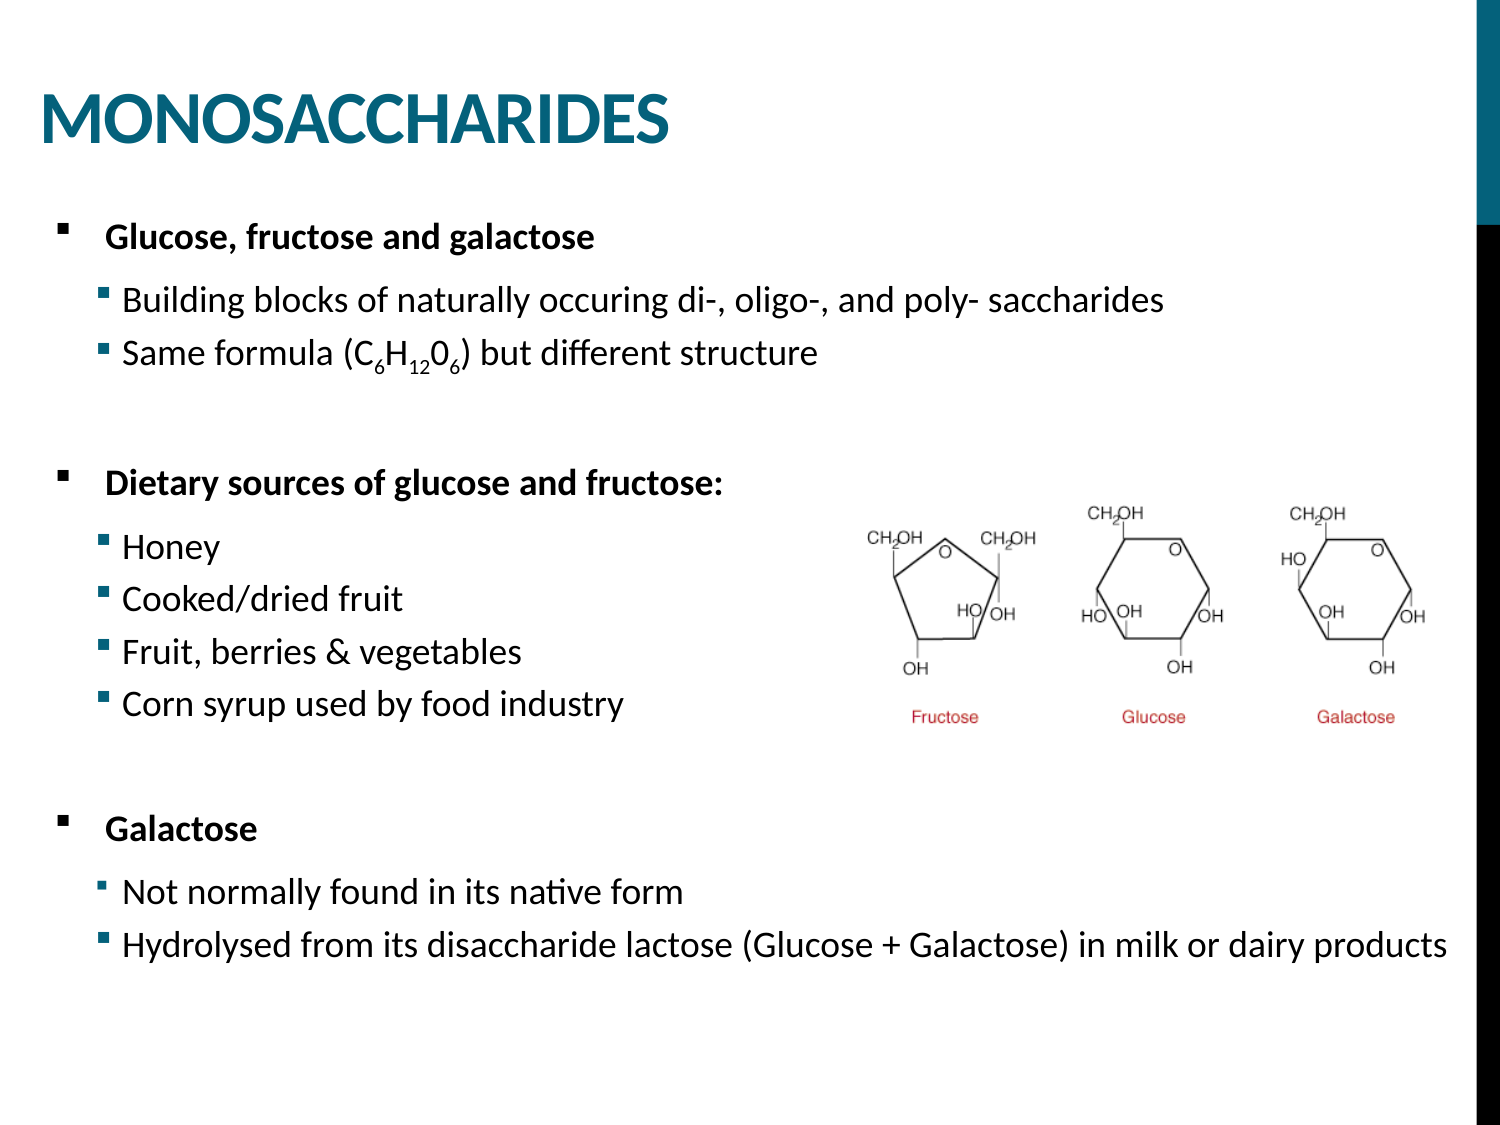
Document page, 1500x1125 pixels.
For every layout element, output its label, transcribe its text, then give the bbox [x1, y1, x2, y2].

list Glucose, fructose and galactose Building blocks of naturally occuring di-, oligo-, and poly- saccharides Same formula (C6H1206) but different structure Dietary sources of glucose and fructose: Honey Cooked/dried fruit Fruit, berries & vegetables Corn syrup used by food industry Galactose Not normally found in its native form Hydrolysed from its disaccharide lactose (Glucose + Galactose) in milk or dairy products [39, 204, 1465, 1022]
title Monosaccharides [24, 0, 975, 167]
picture [867, 503, 1426, 727]
